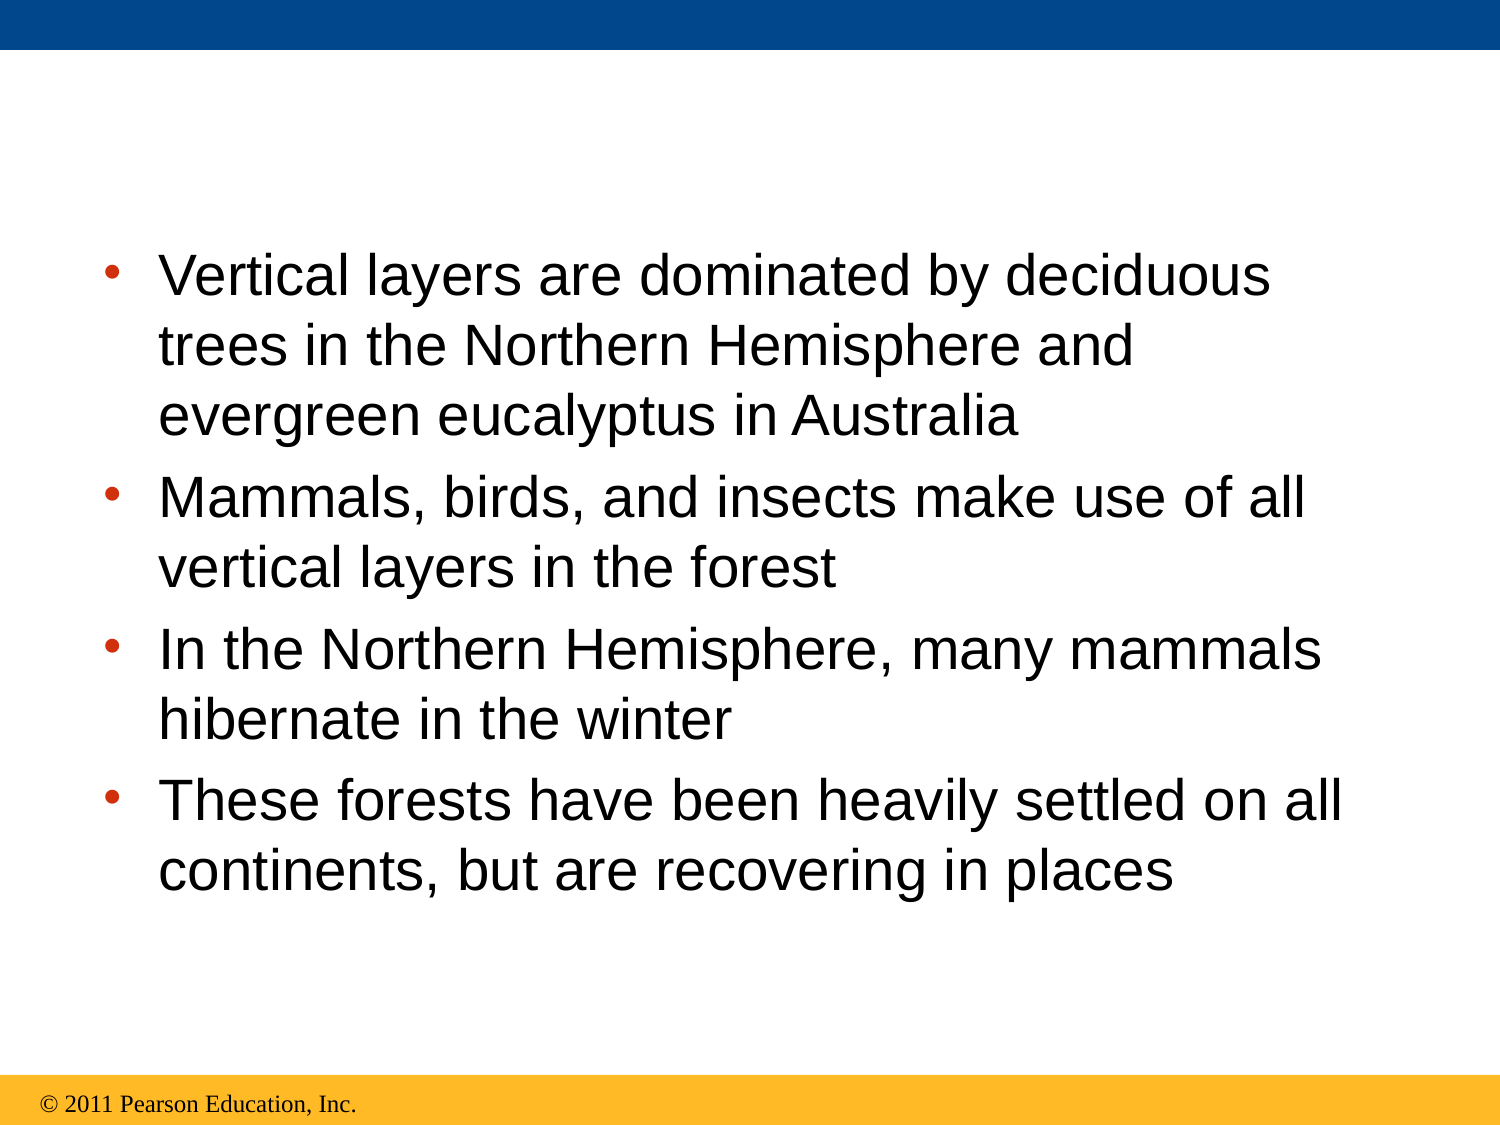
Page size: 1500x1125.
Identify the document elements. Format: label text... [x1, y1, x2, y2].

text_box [0, 1074, 1500, 1125]
text_box [0, 0, 1500, 50]
list Vertical layers are dominated by deciduous trees in the Northern Hemisphere and evergreen eucalyptus in Australia Mammals, birds, and insects make use of all vertical layers in the forest In the Northern Hemisphere, many mammals hibernate in the winter These forests have been heavily settled on all continents, but are recovering in places [87, 229, 1413, 951]
